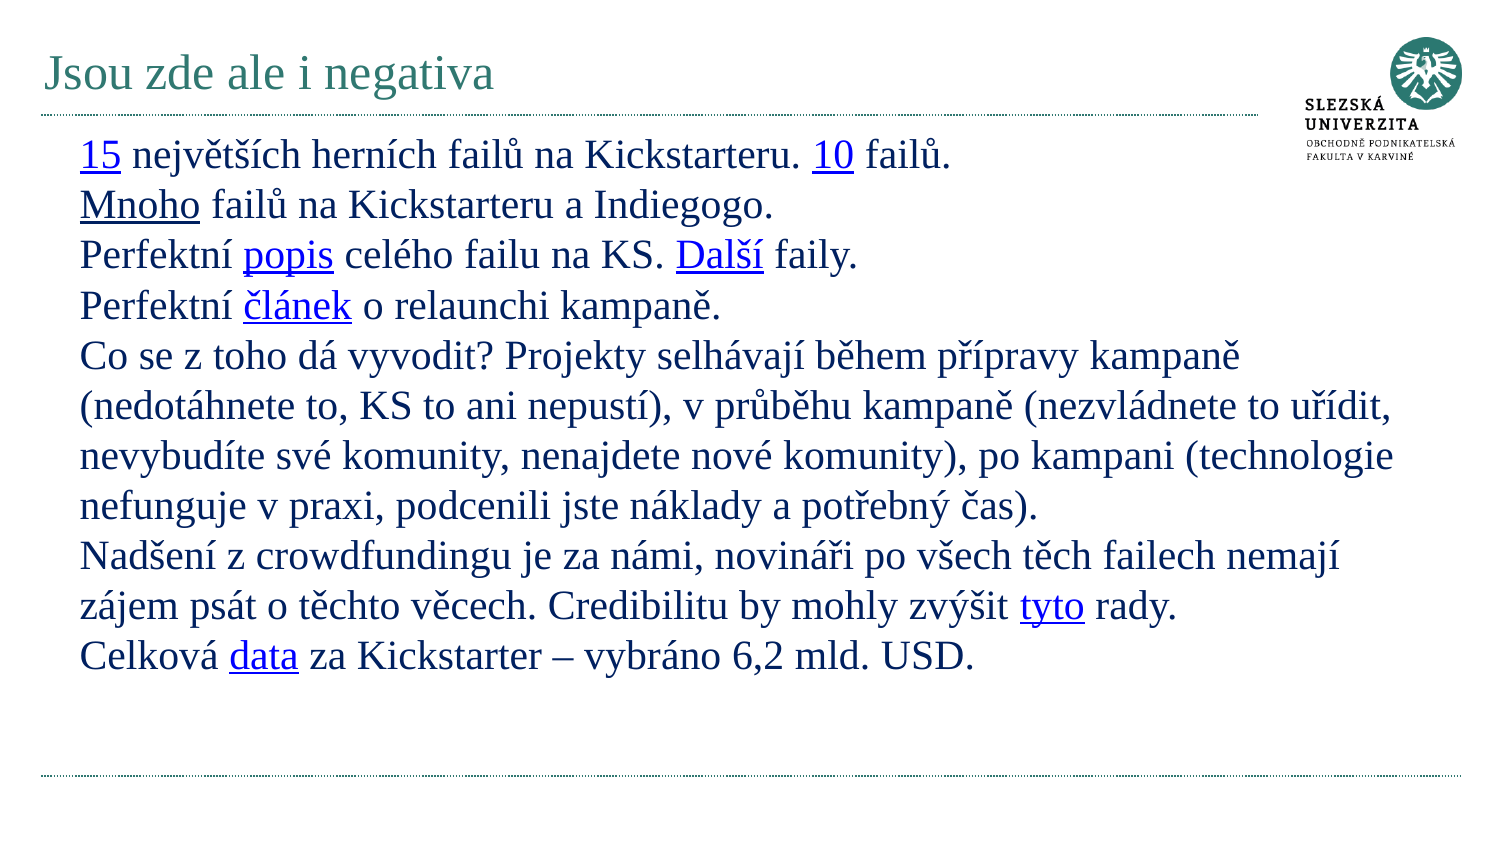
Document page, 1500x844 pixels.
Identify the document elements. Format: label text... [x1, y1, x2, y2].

picture [1305, 37, 1462, 160]
list 15 největších herních failů na Kickstarteru. 10 failů. Mnoho failů na Kickstarteru a Indiegogo. Perfektní popis celého failu na KS. Další faily. Perfektní článek o relaunchi kampaně. Co se z toho dá vyvodit? Projekty selhávají během přípravy kampaně (nedotáhnete to, KS to ani nepustí), v průběhu kampaně (nezvládnete to uřídit, nevybudíte své komunity, nenajdete nové komunity), po kampani (technologie nefunguje v praxi, podcenili jste náklady a potřebný čas). Nadšení z crowdfundingu je za námi, novináři po všech těch failech nemají zájem psát o těchto věcech. Credibilitu by mohly zvýšit tyto rady. Celková data za Kickstarter – vybráno 6,2 mld. USD. [64, 119, 1424, 617]
title Jsou zde ale i negativa [29, 32, 668, 116]
